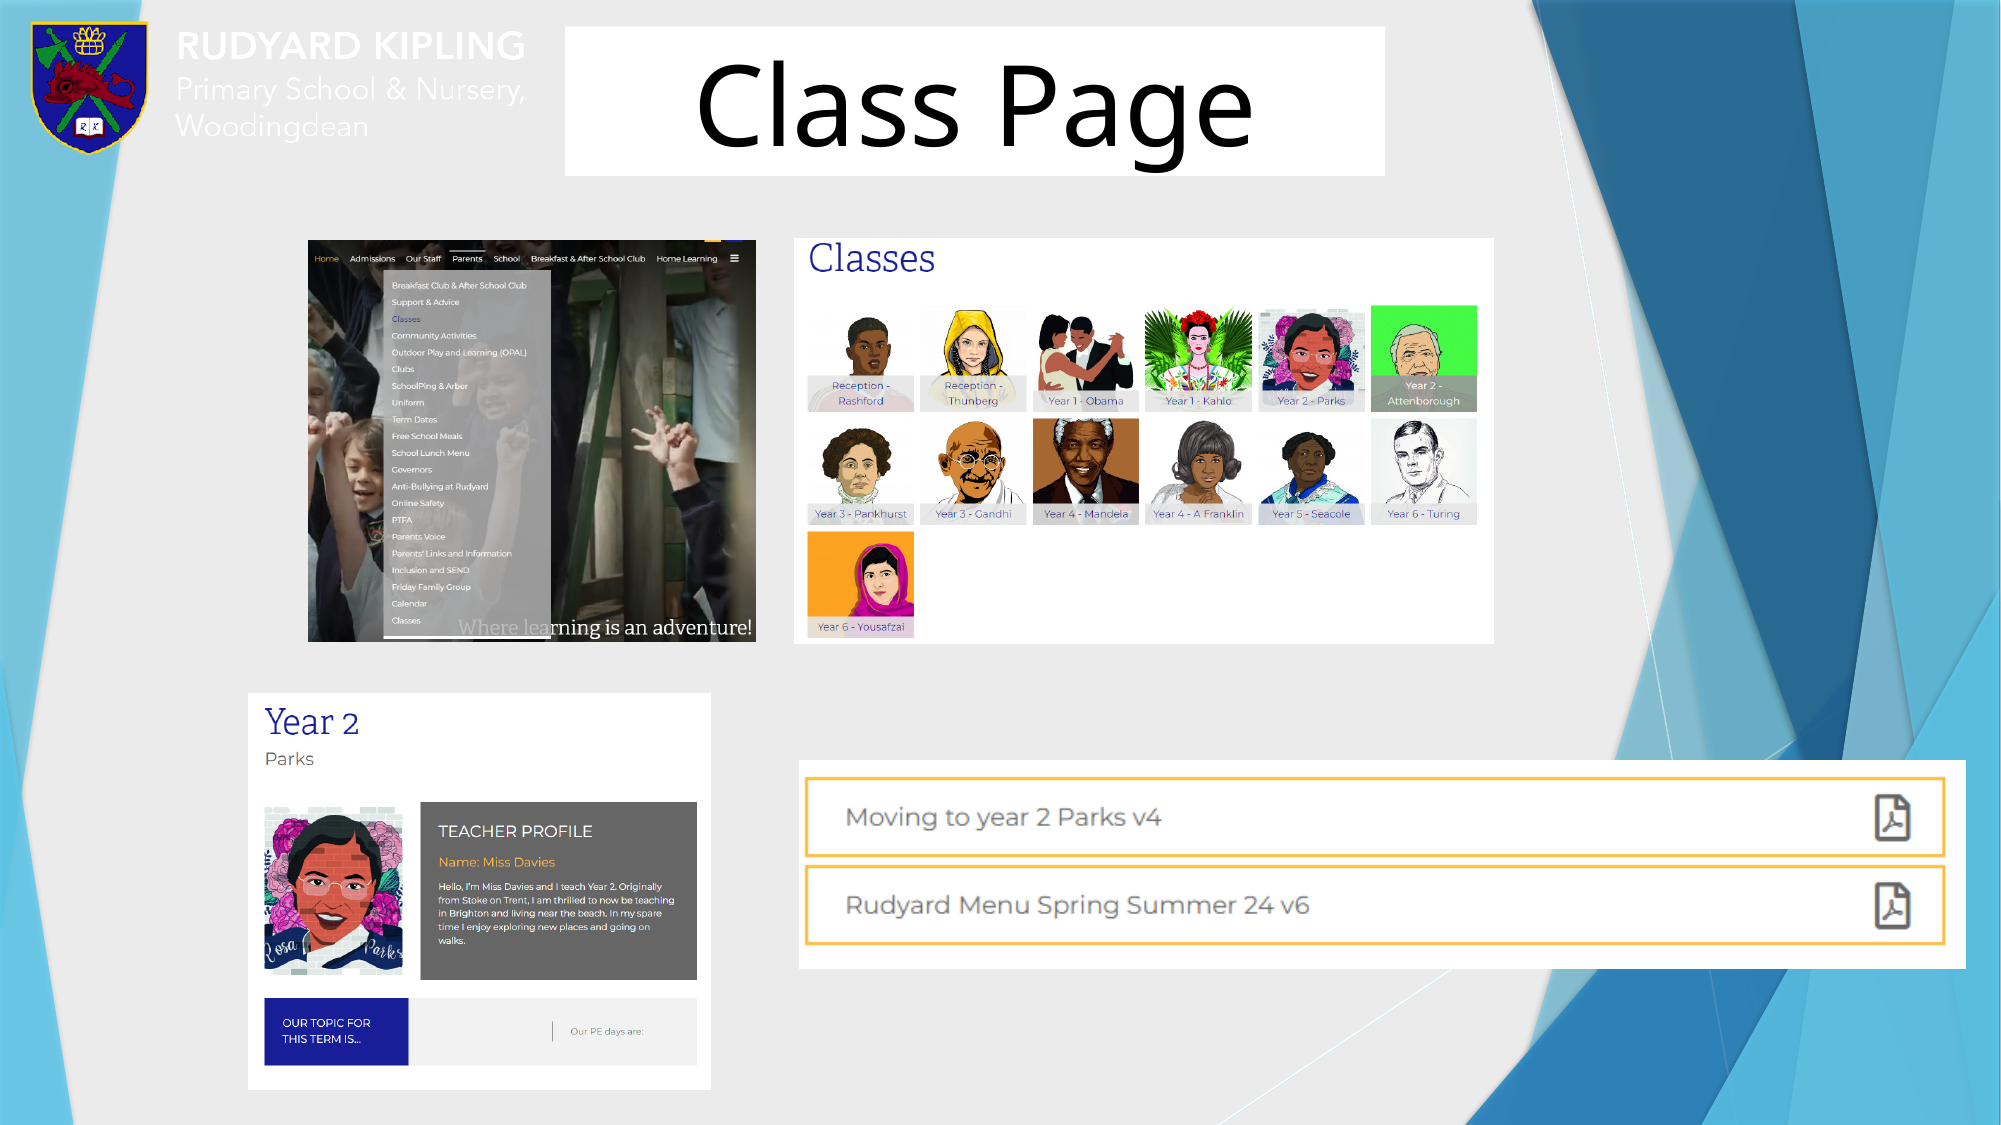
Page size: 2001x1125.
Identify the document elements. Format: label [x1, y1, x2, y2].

text_box [0, 0, 2000, 1125]
text_box [247, 692, 1966, 1091]
picture [22, 15, 533, 160]
text_box [307, 238, 1495, 644]
